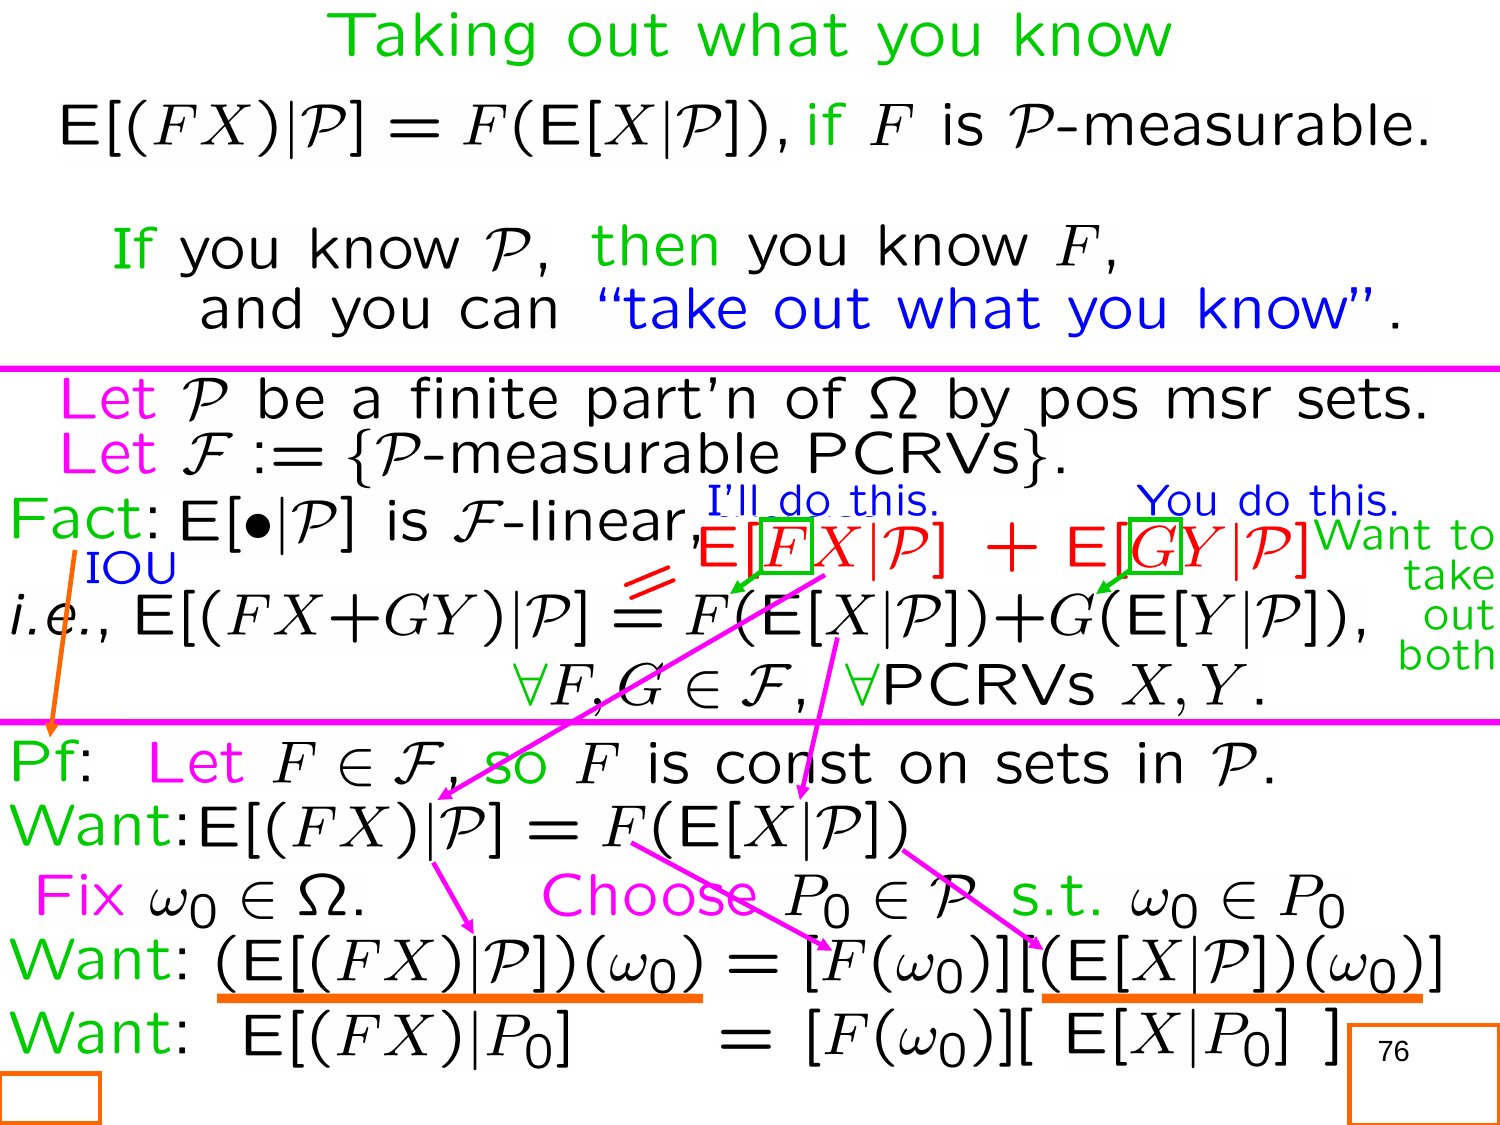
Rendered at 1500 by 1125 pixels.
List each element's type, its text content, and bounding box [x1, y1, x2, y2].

picture [1012, 872, 1346, 929]
picture [199, 798, 908, 865]
picture [180, 492, 700, 559]
picture [326, 12, 1174, 69]
picture [37, 872, 362, 929]
picture [10, 549, 1312, 652]
picture [1067, 1005, 1286, 1071]
picture [7, 804, 188, 847]
picture [61, 96, 786, 163]
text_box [729, 518, 1182, 595]
picture [844, 660, 1263, 718]
picture [12, 737, 90, 782]
picture [1020, 1007, 1033, 1067]
picture [149, 741, 460, 792]
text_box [1312, 519, 1496, 670]
picture [809, 1008, 1013, 1068]
picture [216, 932, 1442, 998]
picture [244, 1007, 569, 1073]
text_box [1187, 524, 1307, 594]
picture [719, 1029, 773, 1051]
picture [12, 497, 157, 540]
picture [542, 872, 977, 929]
text_box [45, 660, 61, 735]
picture [1135, 482, 1398, 516]
text_box [1349, 1025, 1500, 1125]
picture [1322, 1007, 1338, 1067]
picture [486, 738, 1276, 787]
picture [199, 287, 1399, 338]
picture [589, 224, 1117, 276]
text_box [438, 872, 474, 930]
picture [809, 100, 1429, 149]
slide_number 76 [1074, 1024, 1425, 1103]
picture [62, 374, 1426, 517]
picture [7, 1011, 188, 1054]
text_box [0, 1073, 100, 1124]
picture [512, 660, 804, 718]
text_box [623, 518, 724, 594]
picture [7, 938, 188, 980]
picture [111, 224, 549, 279]
